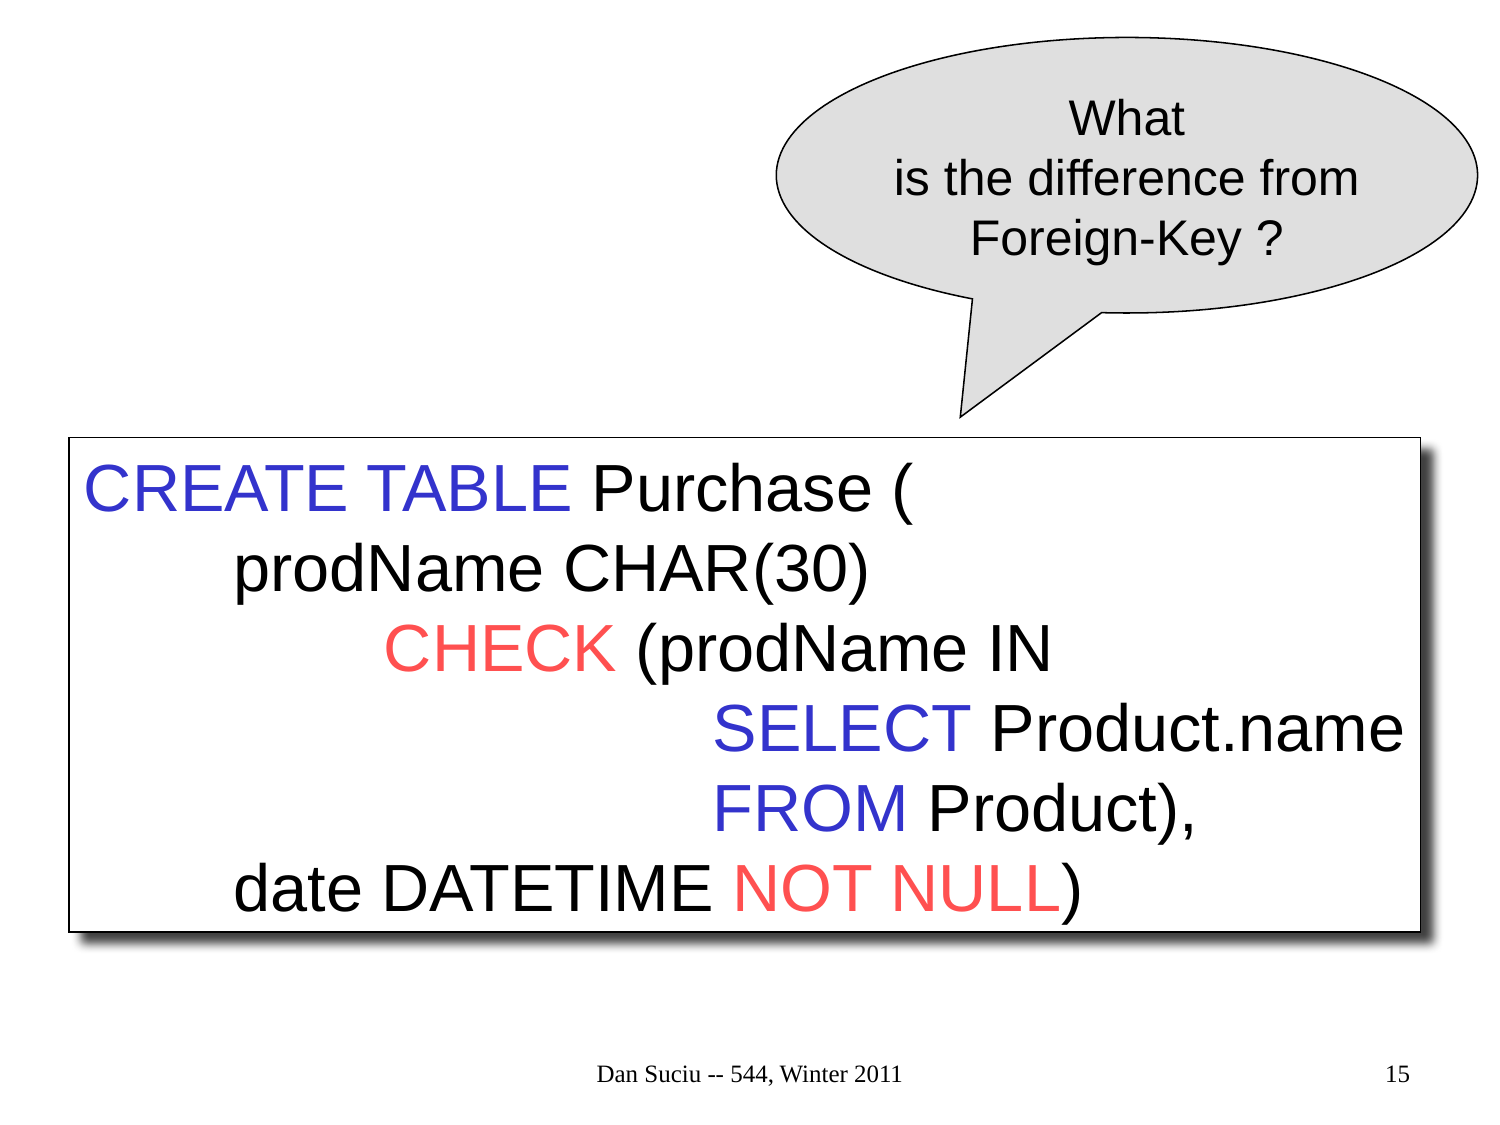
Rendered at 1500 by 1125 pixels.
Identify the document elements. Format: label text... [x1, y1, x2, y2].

text_box CREATE TABLE Purchase ( prodName CHAR(30) CHECK (prodName IN SELECT Product.name FROM Product), date DATETIME NOT NULL) [69, 437, 1420, 932]
text_box What is the difference from Foreign-Key ? [776, 37, 1478, 418]
footer Dan Suciu -- 544, Winter 2011 [512, 1042, 988, 1103]
slide_number 15 [1074, 1042, 1425, 1103]
